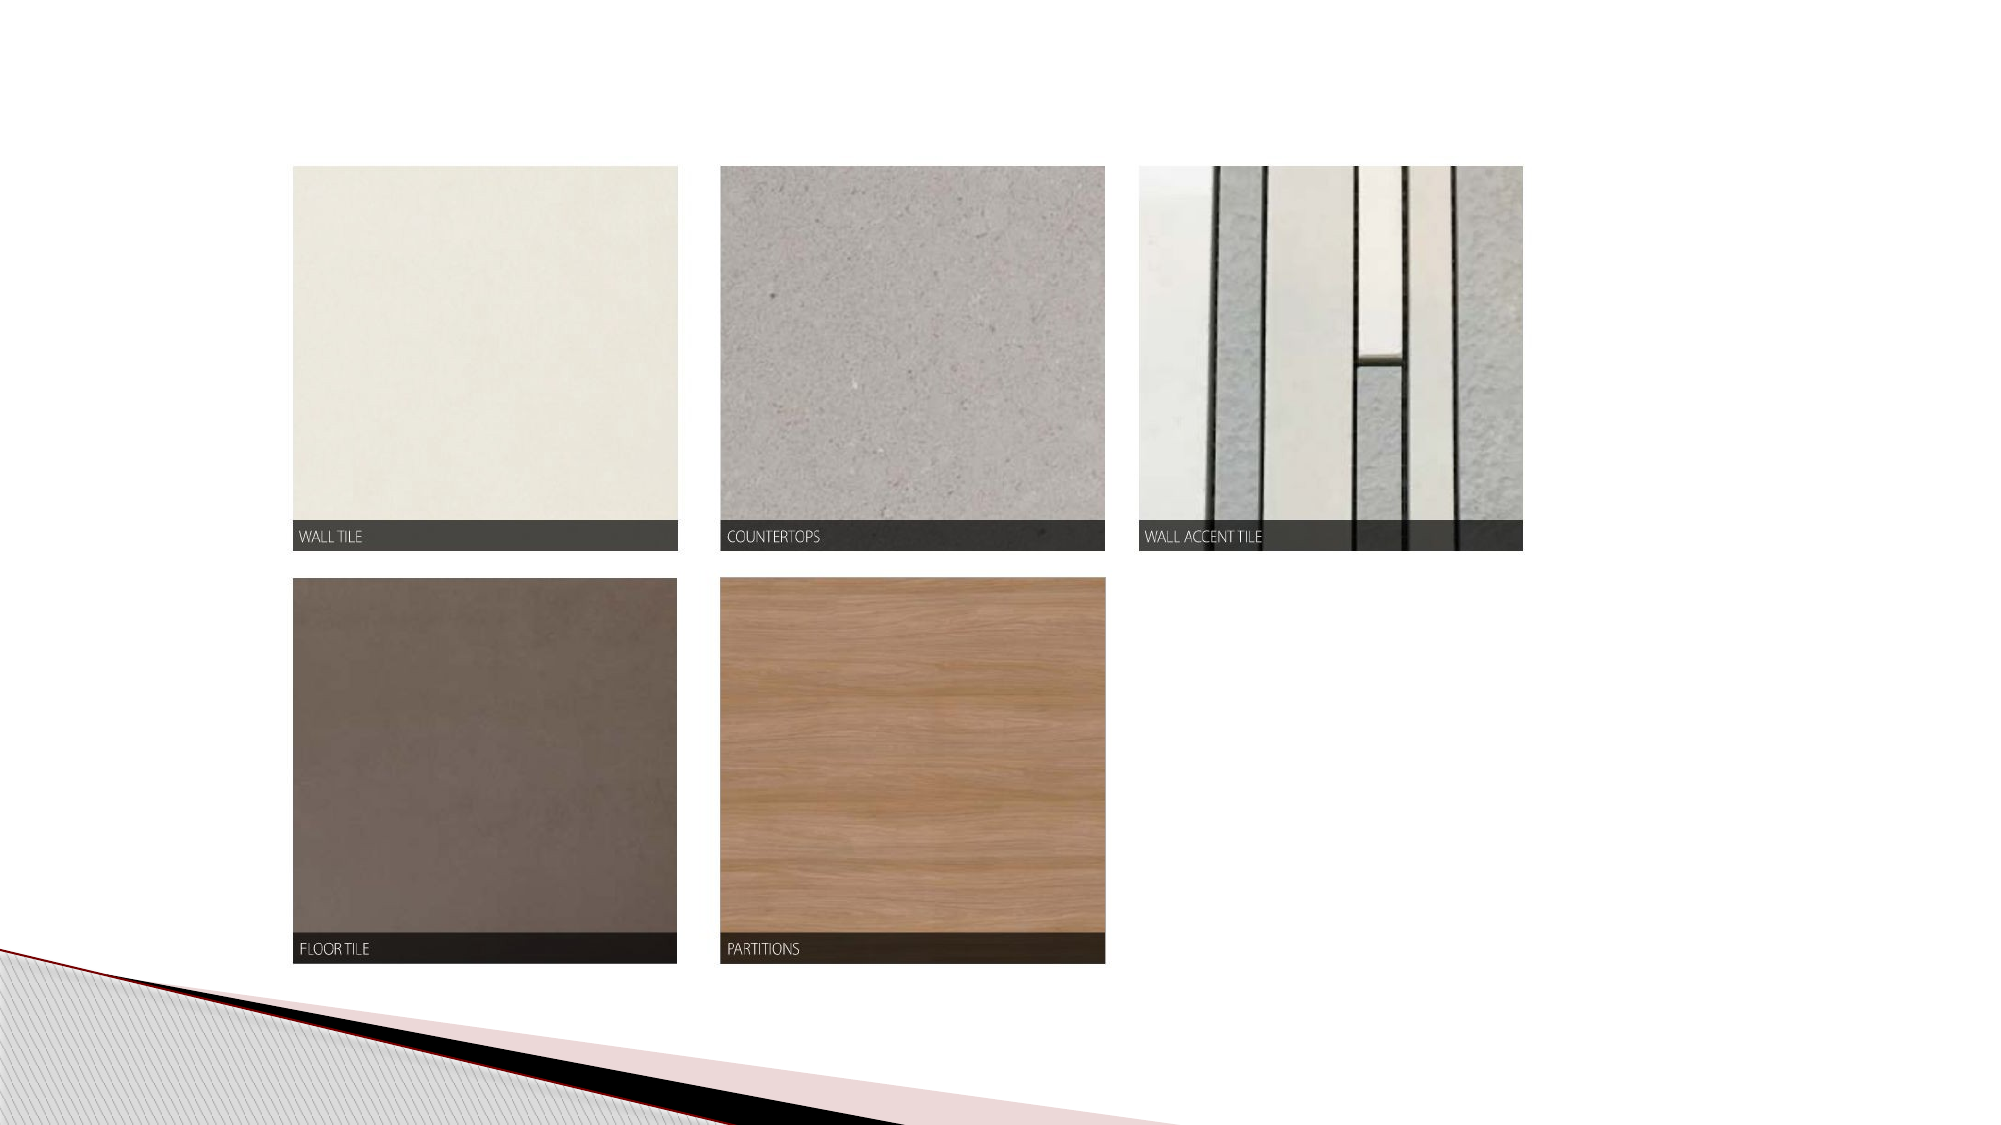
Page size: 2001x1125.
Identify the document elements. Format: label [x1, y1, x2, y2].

text_box [286, 156, 1532, 968]
